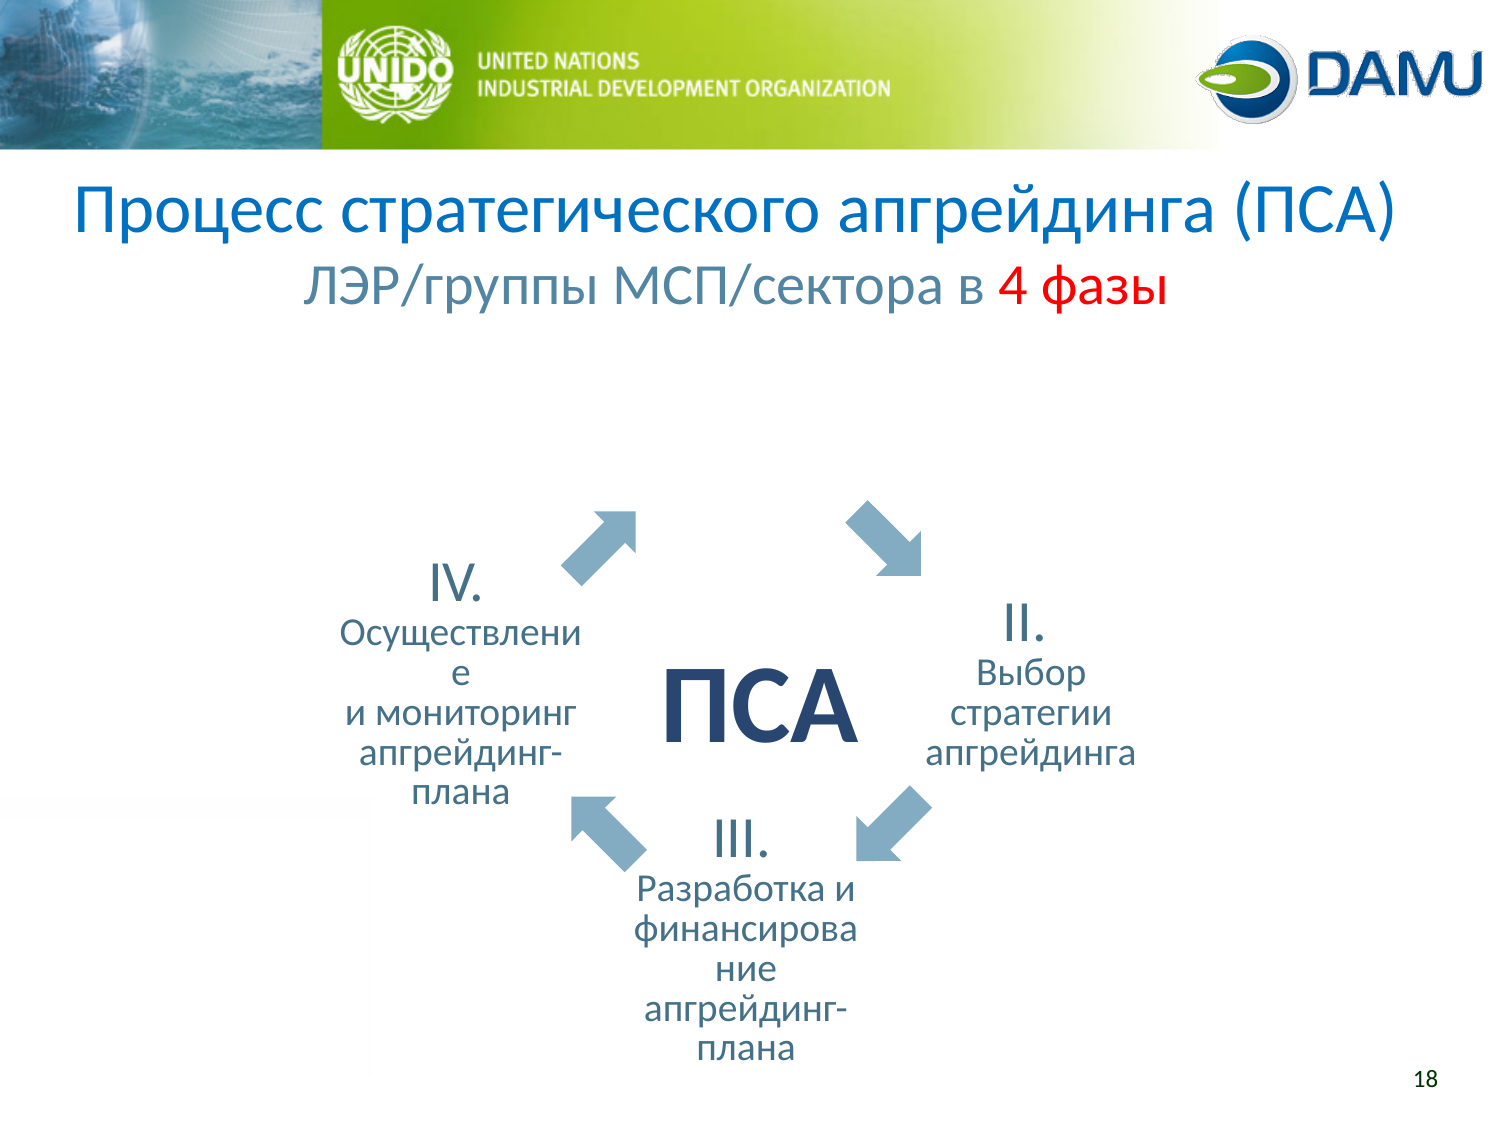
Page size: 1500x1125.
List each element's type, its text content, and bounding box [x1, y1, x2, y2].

picture [0, 0, 1500, 1125]
text_box Процесс стратегического апгрейдинга (ПСА) ЛЭР/группы МСП/сектора в 4 фазы [43, 153, 1430, 223]
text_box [198, 305, 1294, 1067]
